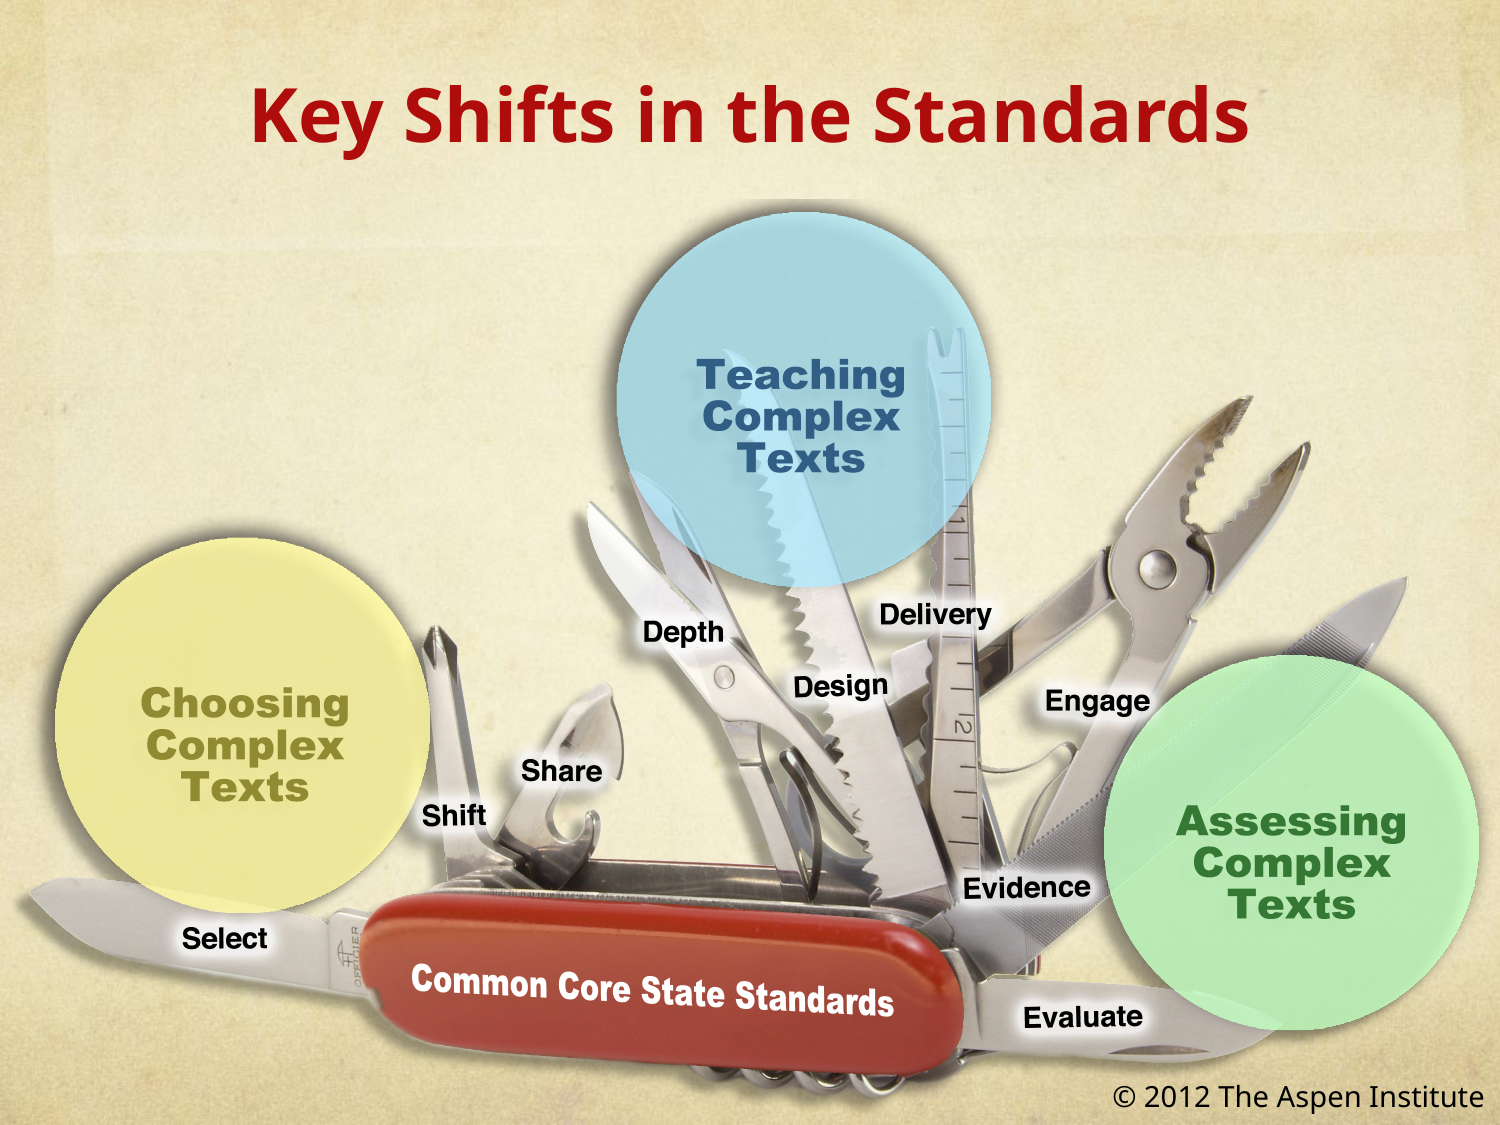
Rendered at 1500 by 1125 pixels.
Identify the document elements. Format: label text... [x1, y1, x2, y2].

title Key Shifts in the Standards [0, 0, 1500, 194]
picture [0, 199, 1500, 1125]
